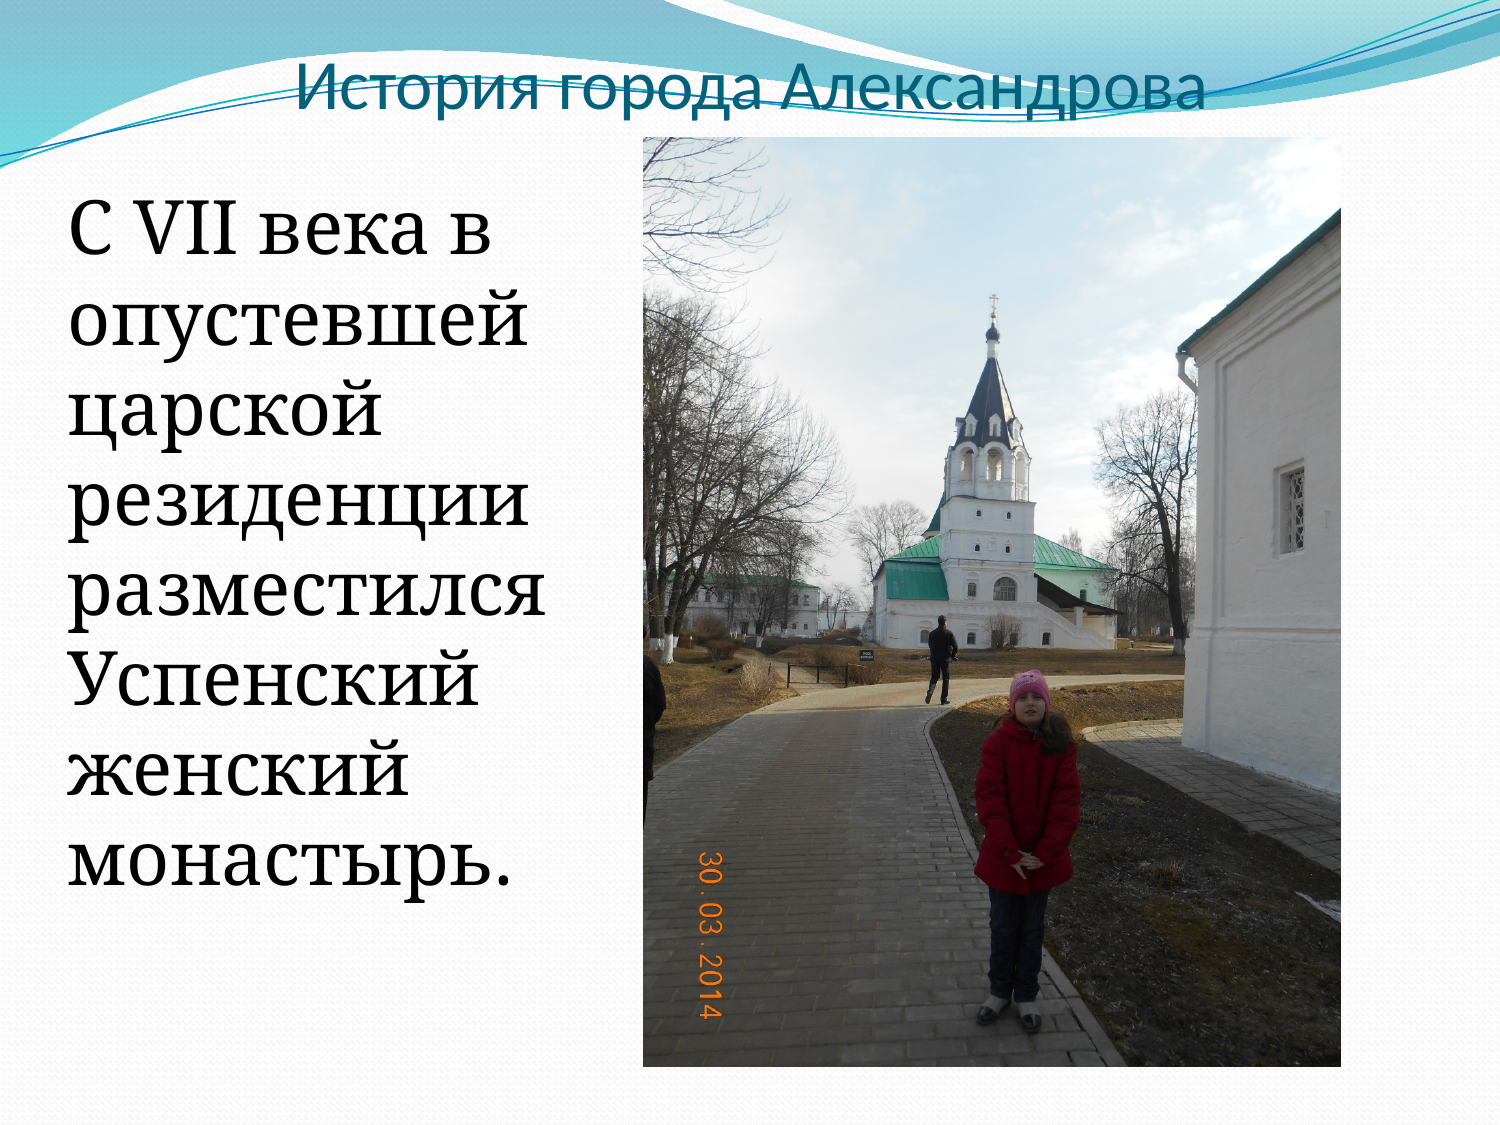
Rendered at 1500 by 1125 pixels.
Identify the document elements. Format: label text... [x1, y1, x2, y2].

picture [643, 136, 1341, 1067]
title История города Александрова [76, 30, 1427, 124]
list С VII века в опустевшей царской резиденции разместился Успенский женский монастырь. [53, 172, 597, 988]
